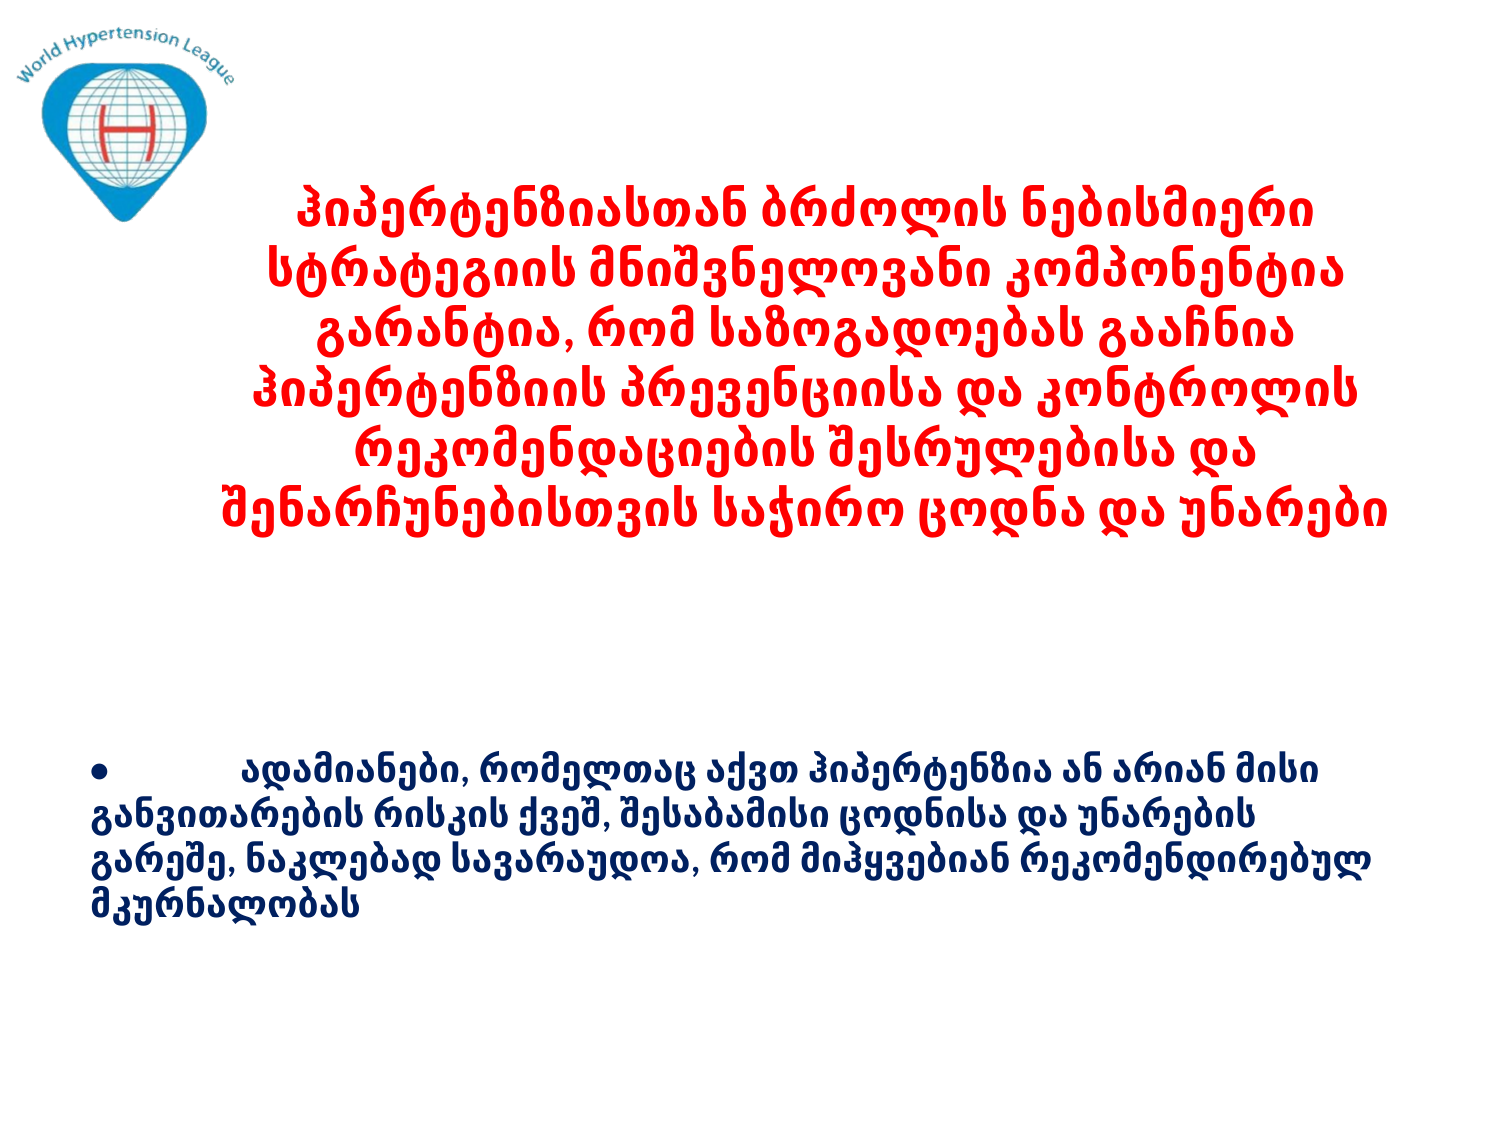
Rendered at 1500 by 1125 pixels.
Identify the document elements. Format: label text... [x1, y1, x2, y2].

list • ადამიანები, რომელთაც აქვთ ჰიპერტენზია ან არიან მისი განვითარების რისკის ქვეშ, შესაბამისი ცოდნისა და უნარების გარეშე, ნაკლებად სავარაუდოა, რომ მიჰყვებიან რეკომენდირებულ მკურნალობას [75, 737, 1425, 1038]
picture [5, 24, 235, 224]
title ჰიპერტენზიასთან ბრძოლის ნებისმიერი სტრატეგიის მნიშვნელოვანი კომპონენტია გარანტია, რომ საზოგადოებას გააჩნია ჰიპერტენზიის პრევენციისა და კონტროლის რეკომენდაციების შესრულებისა და შენარჩუნებისთვის საჭირო ცოდნა და უნარები [200, 262, 1413, 450]
